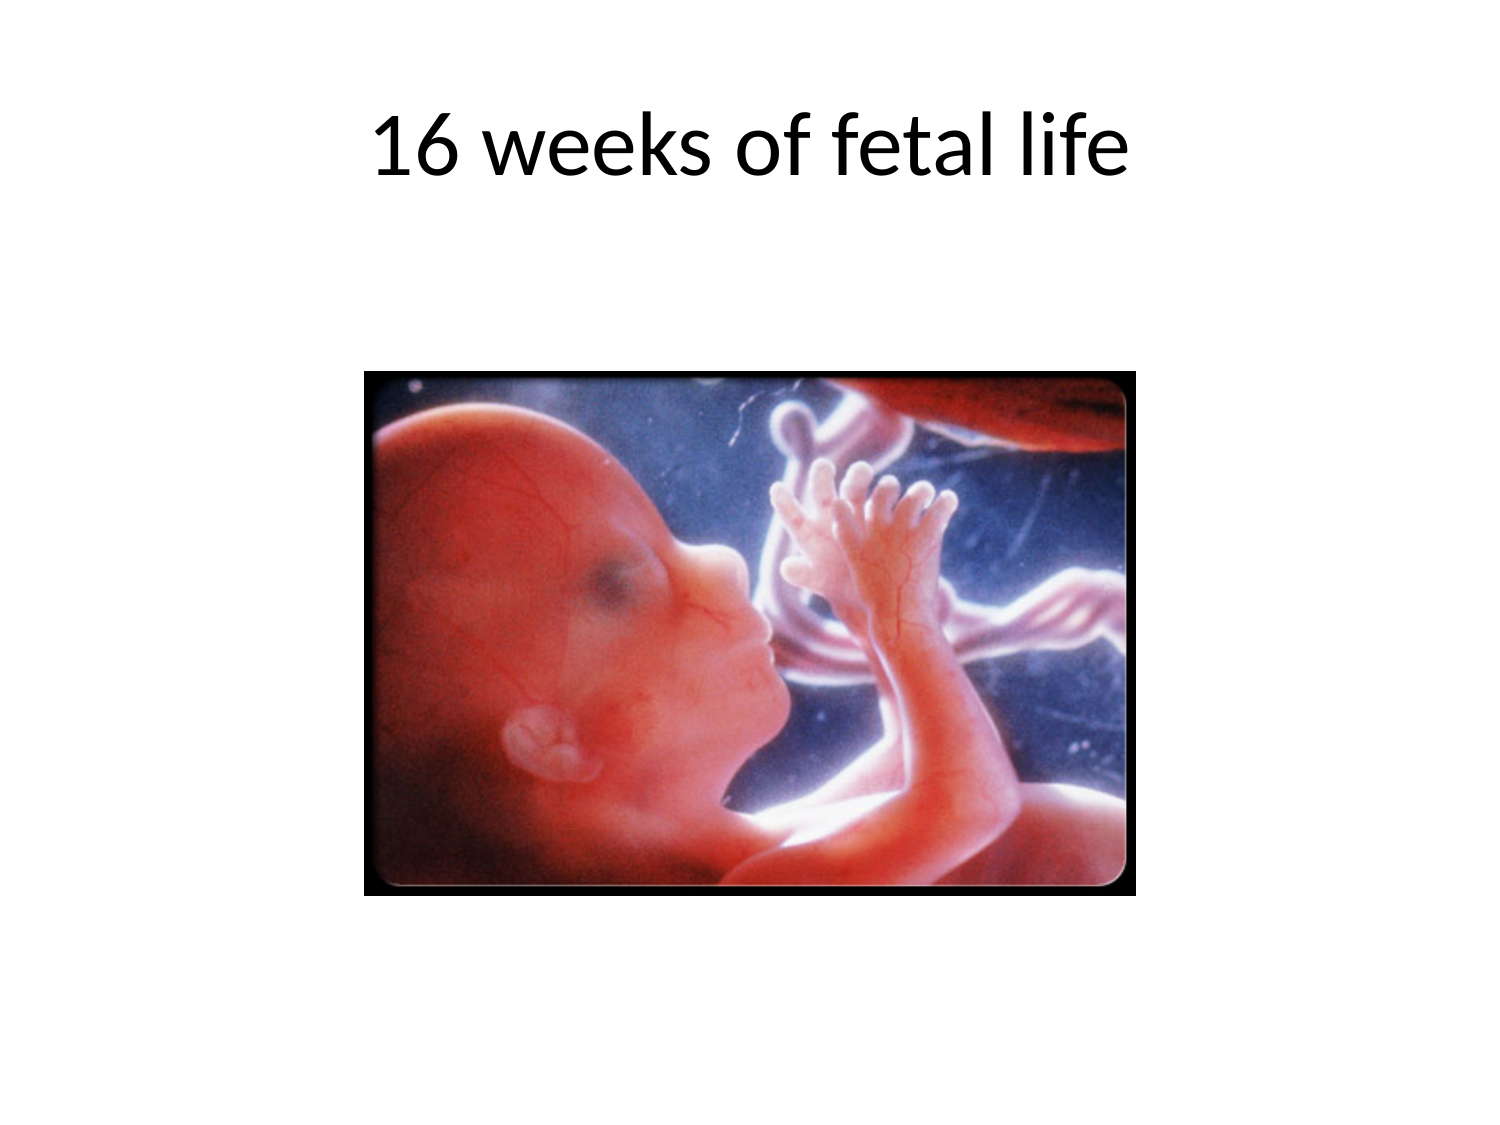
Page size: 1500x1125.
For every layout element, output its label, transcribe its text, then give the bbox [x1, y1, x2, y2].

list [364, 371, 1136, 896]
title 16 weeks of fetal life [75, 45, 1425, 233]
